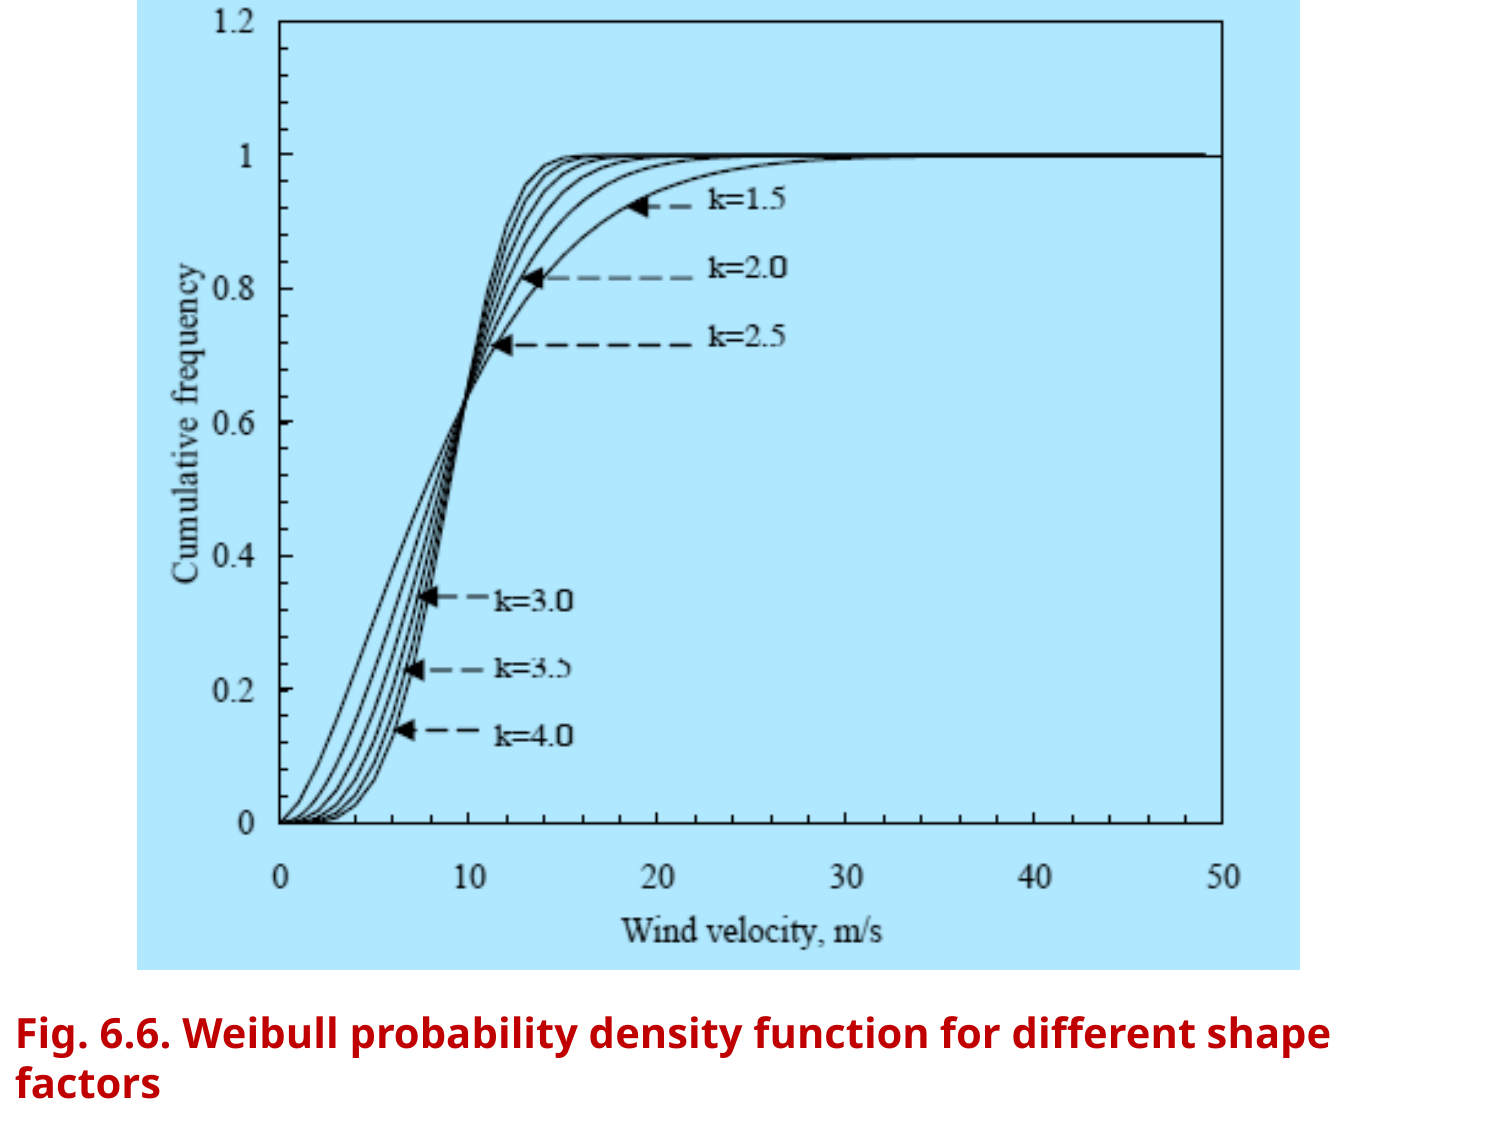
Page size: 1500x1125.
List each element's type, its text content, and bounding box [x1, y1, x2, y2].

text_box Fig. 6.6. Weibull probability density function for different shape factors [0, 999, 1500, 1115]
picture [137, 0, 1301, 970]
